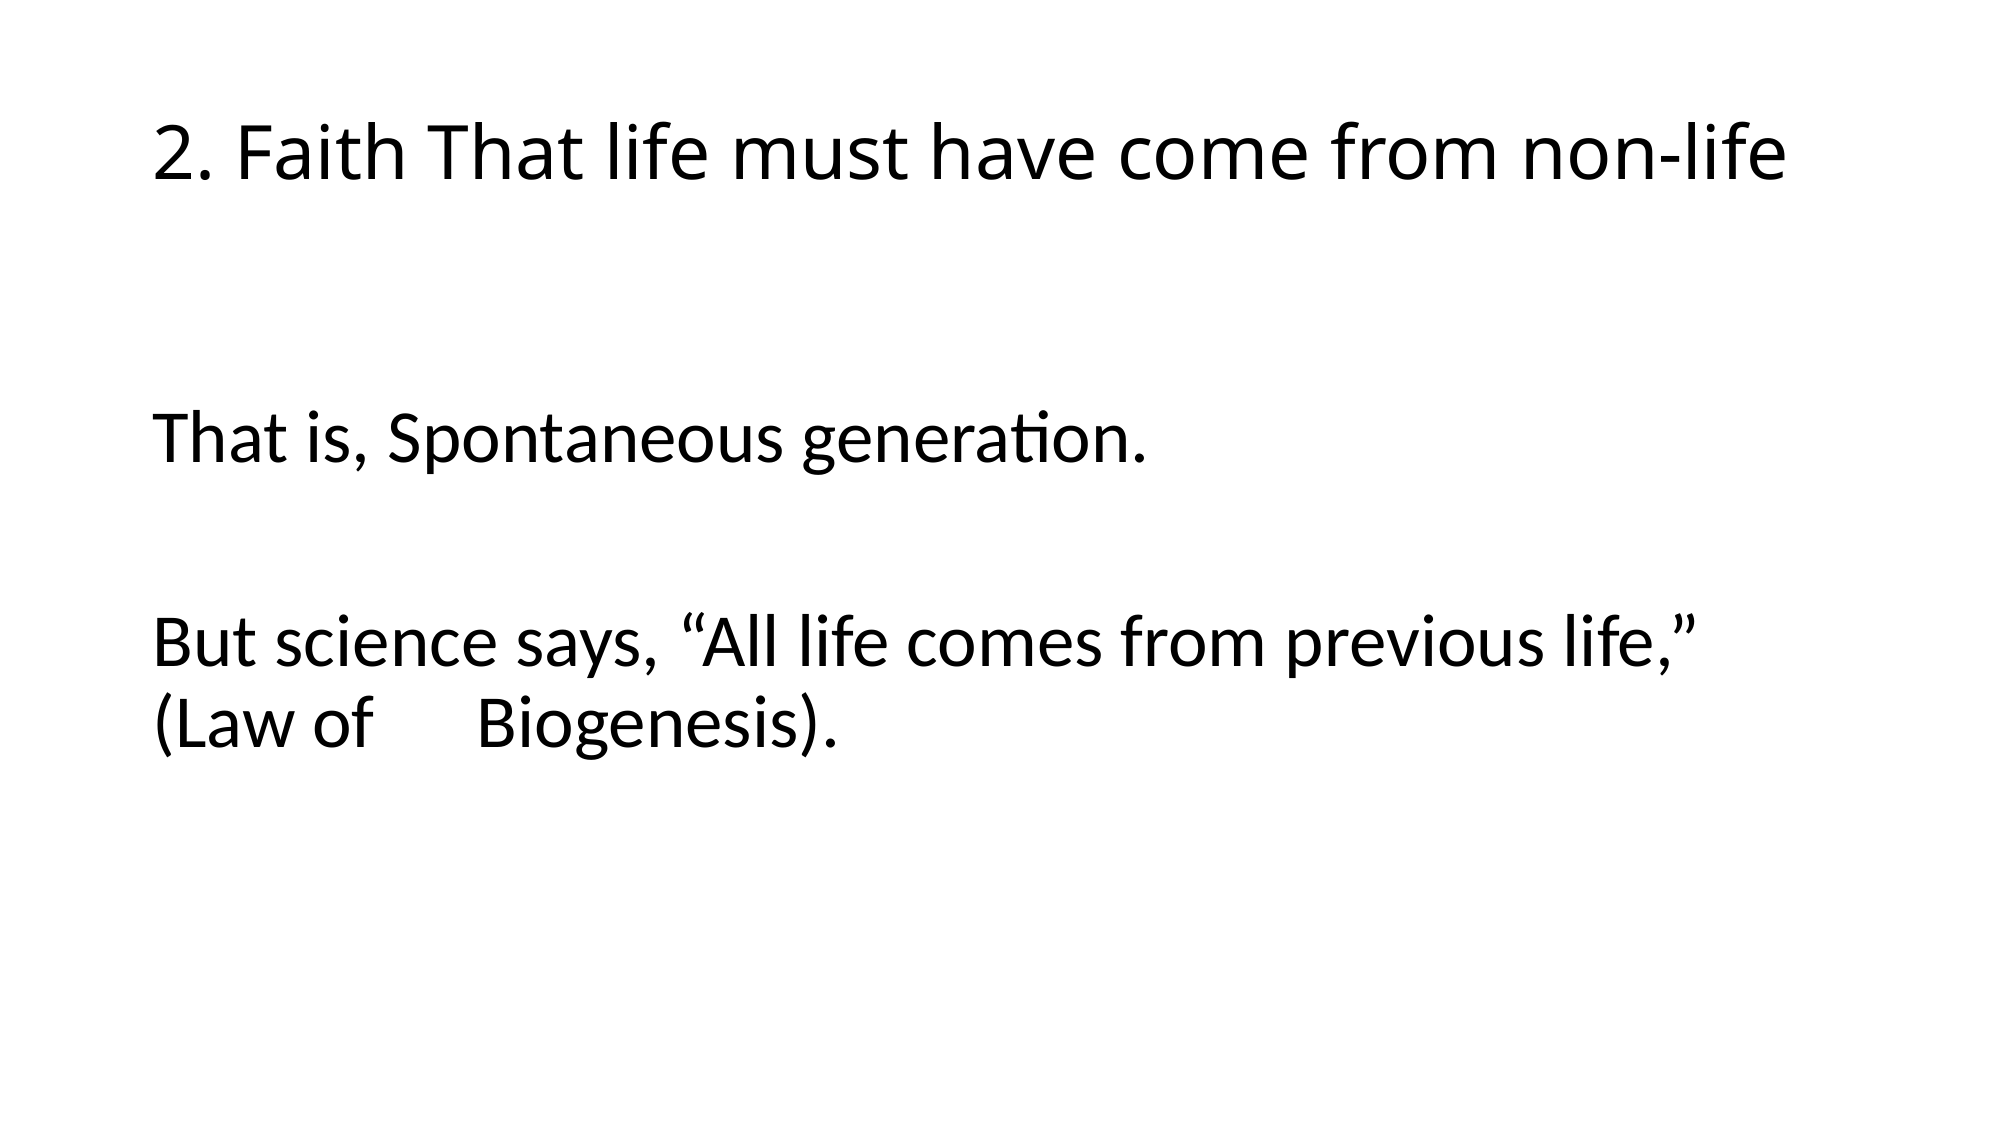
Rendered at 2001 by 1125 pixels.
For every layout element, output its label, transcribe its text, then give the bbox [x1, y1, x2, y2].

title 2. Faith That life must have come from non-life [137, 99, 1863, 212]
list That is, Spontaneous generation. But science says, “All life comes from previous life,” (Law of Biogenesis). [137, 299, 1863, 1014]
